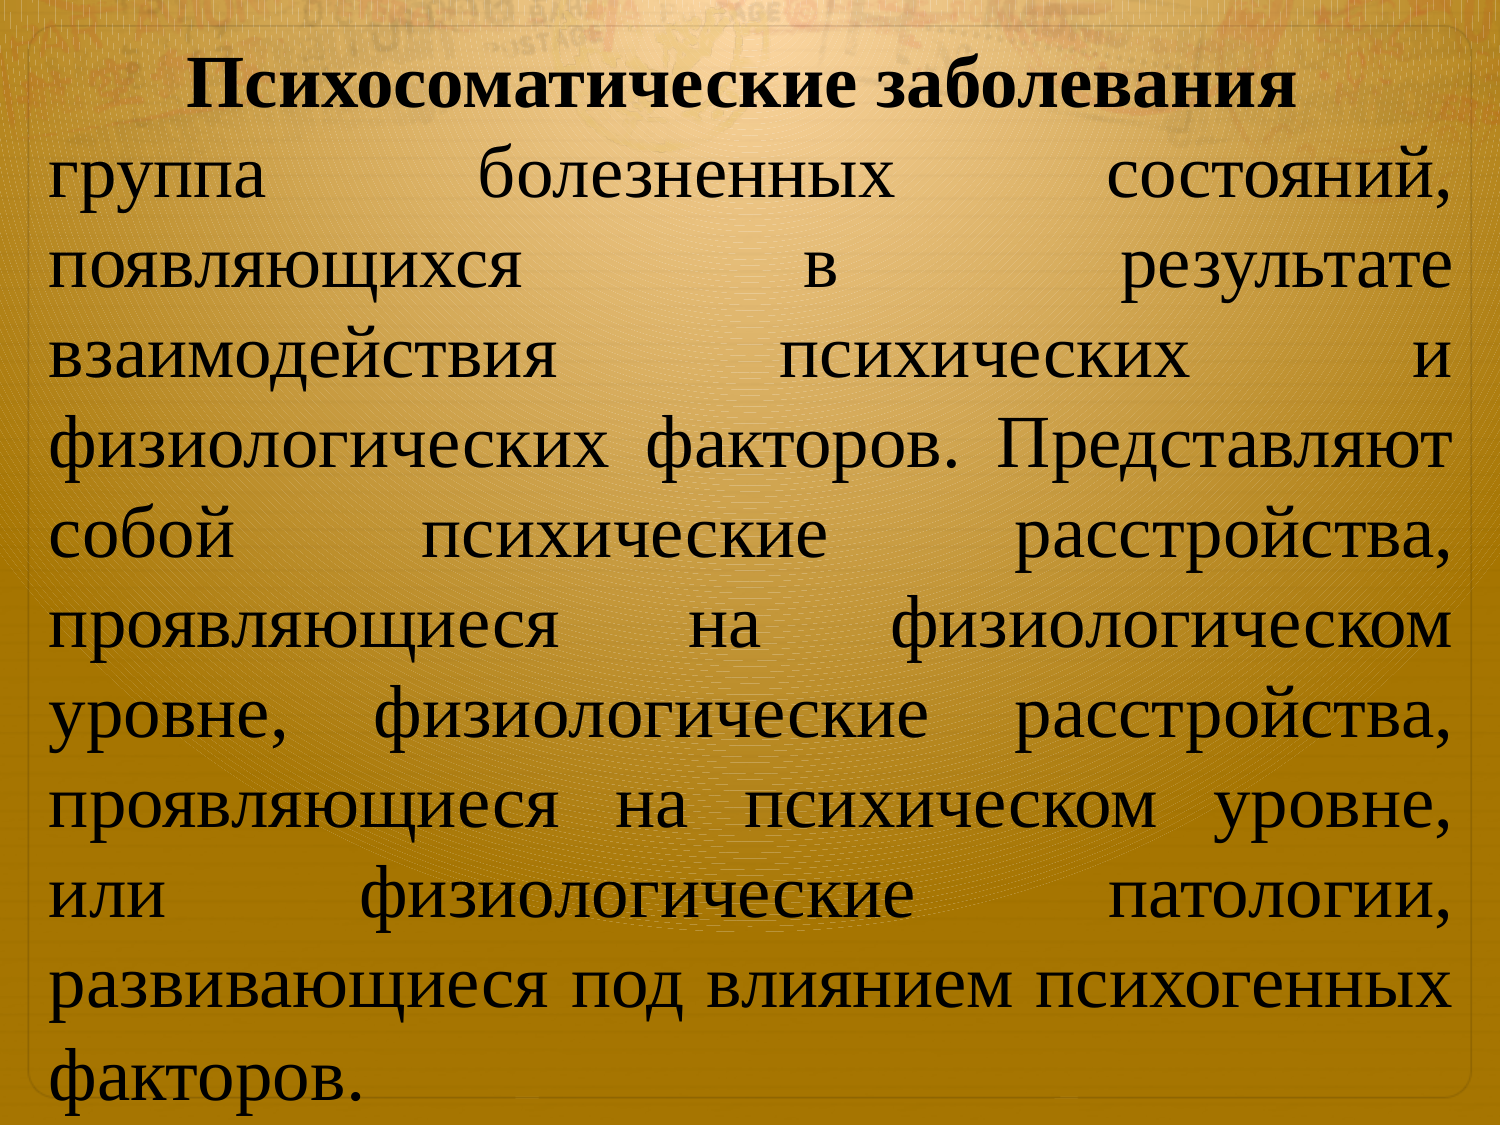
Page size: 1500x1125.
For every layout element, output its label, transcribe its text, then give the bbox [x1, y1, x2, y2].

text_box Психосоматические заболевания группа болезненных состояний, появляющихся в результате взаимодействия психических и физиологических факторов. Представляют собой психические расстройства, проявляющиеся на физиологическом уровне, физиологические расстройства, проявляющиеся на психическом уровне, или физиологические патологии, развивающиеся под влиянием психогенных факторов. [34, 25, 1470, 1123]
picture [0, 0, 1500, 1125]
